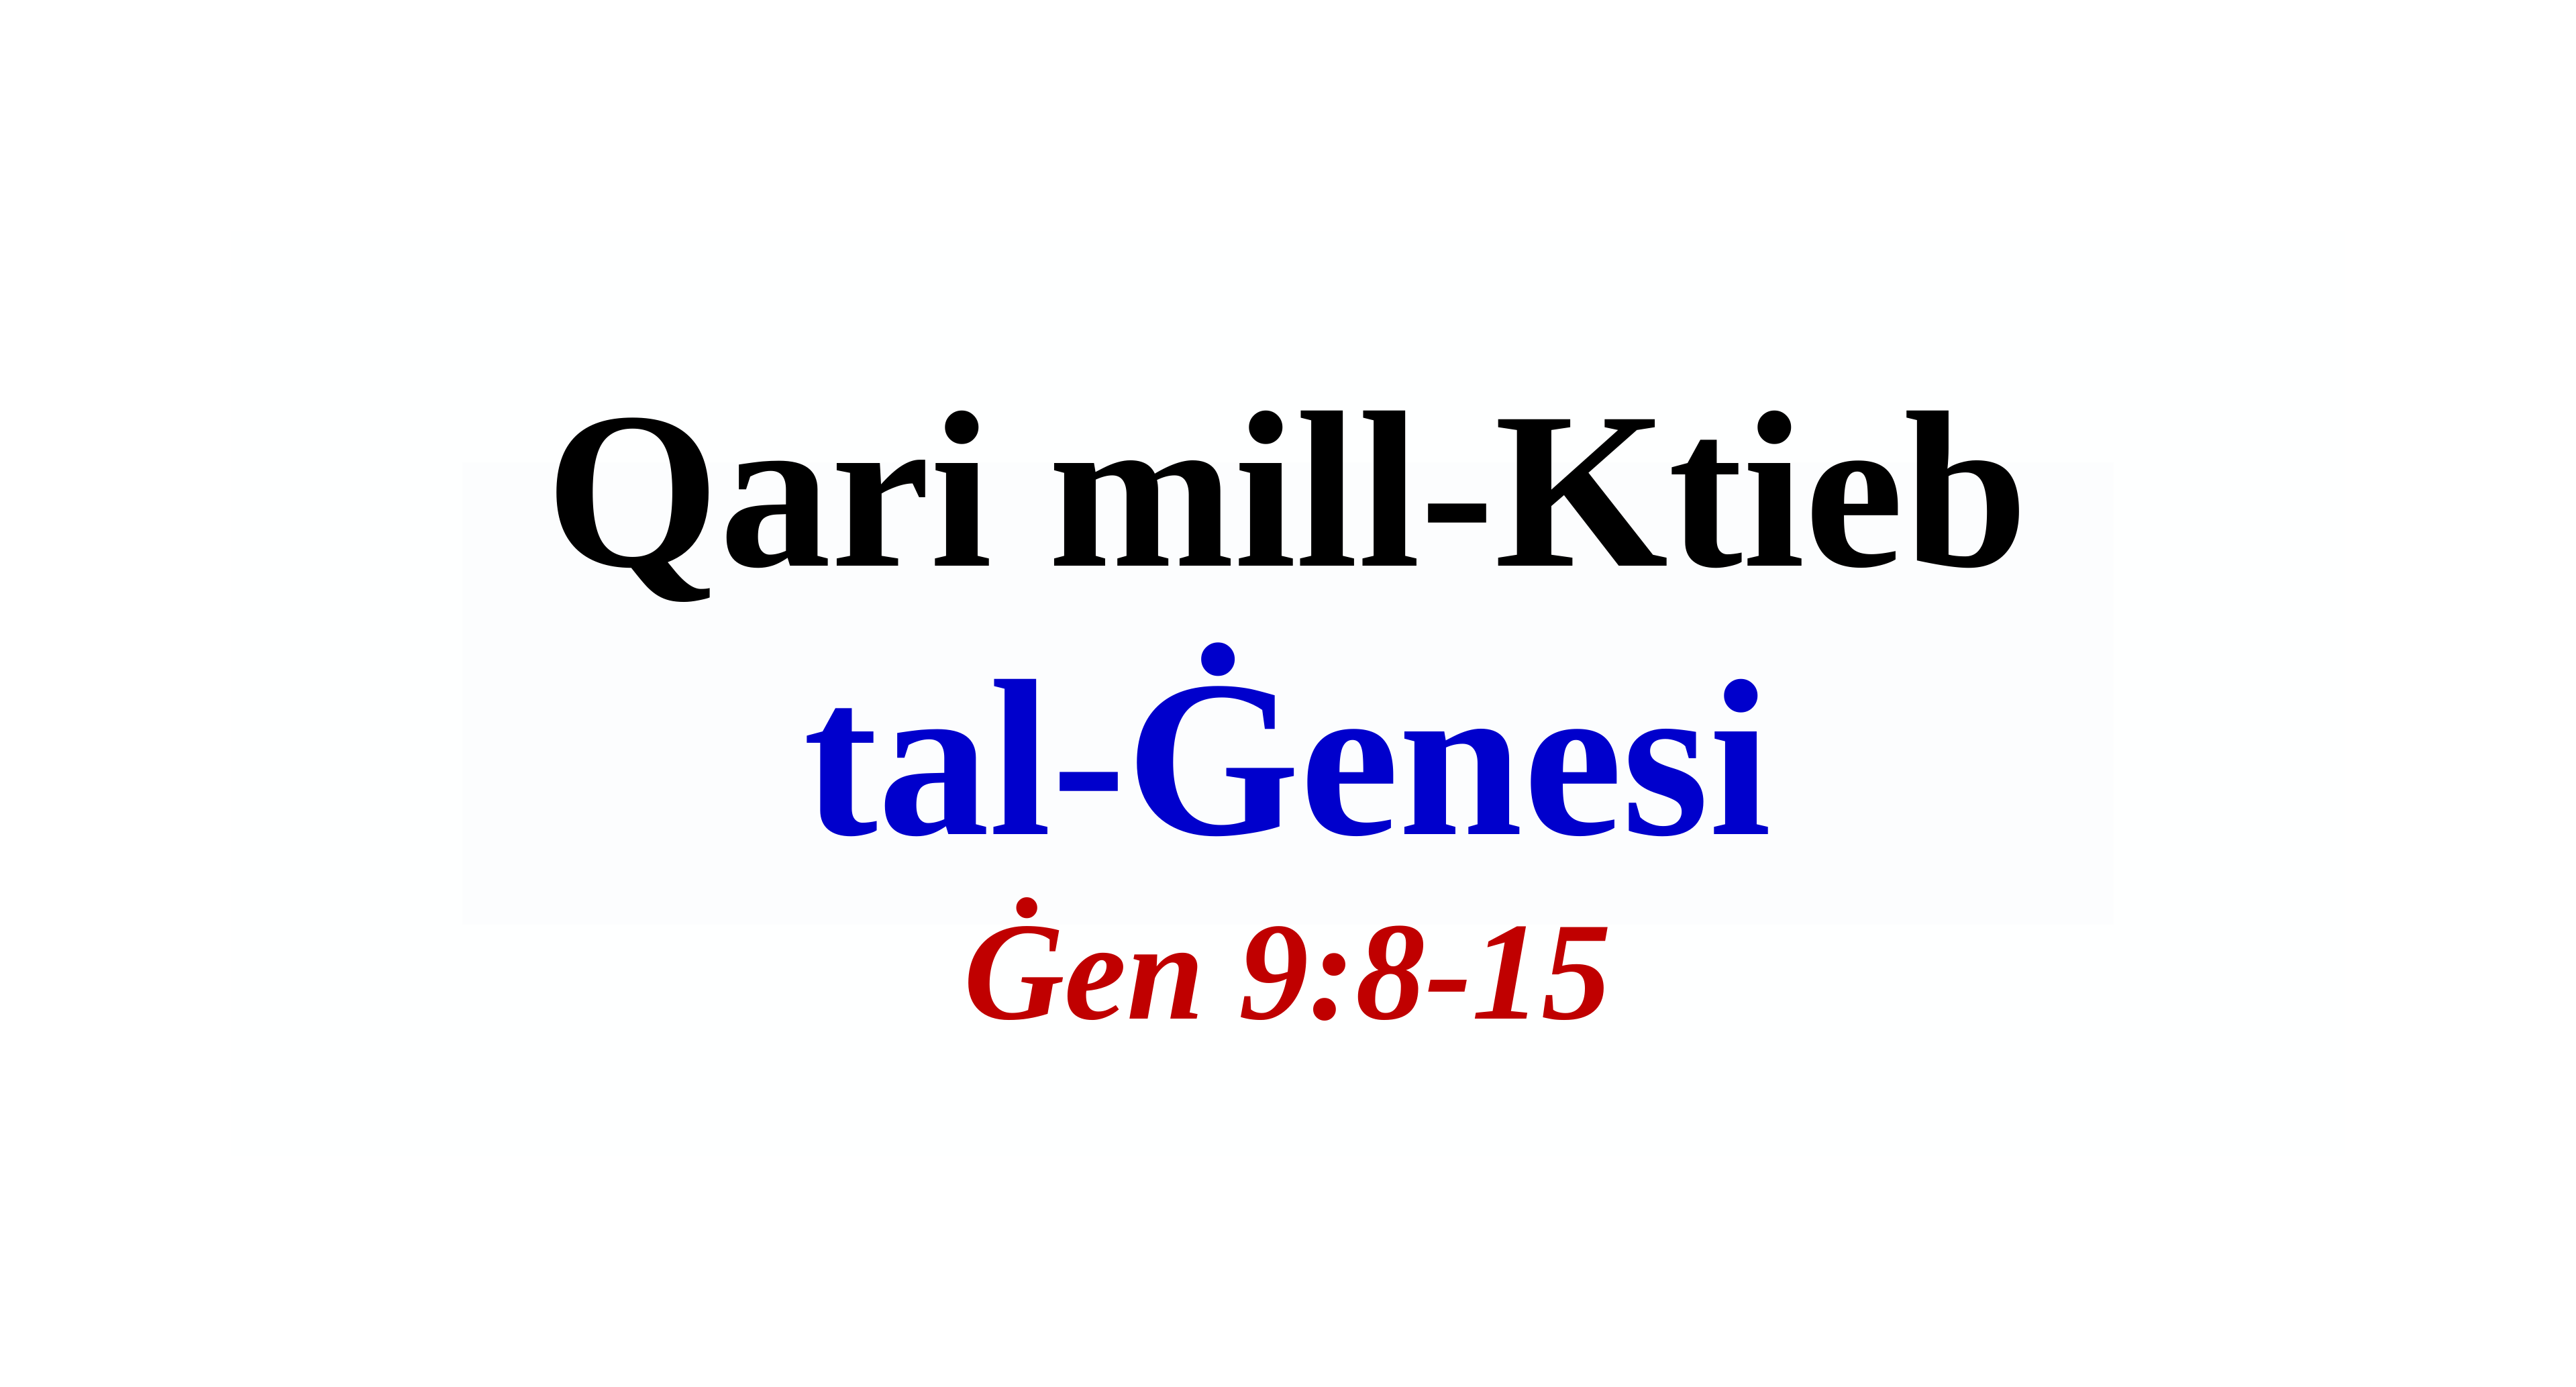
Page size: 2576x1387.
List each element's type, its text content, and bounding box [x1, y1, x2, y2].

title Qari mill-Ktieb tal-Ġenesi Ġen 9:8-15 [153, 332, 2422, 1055]
